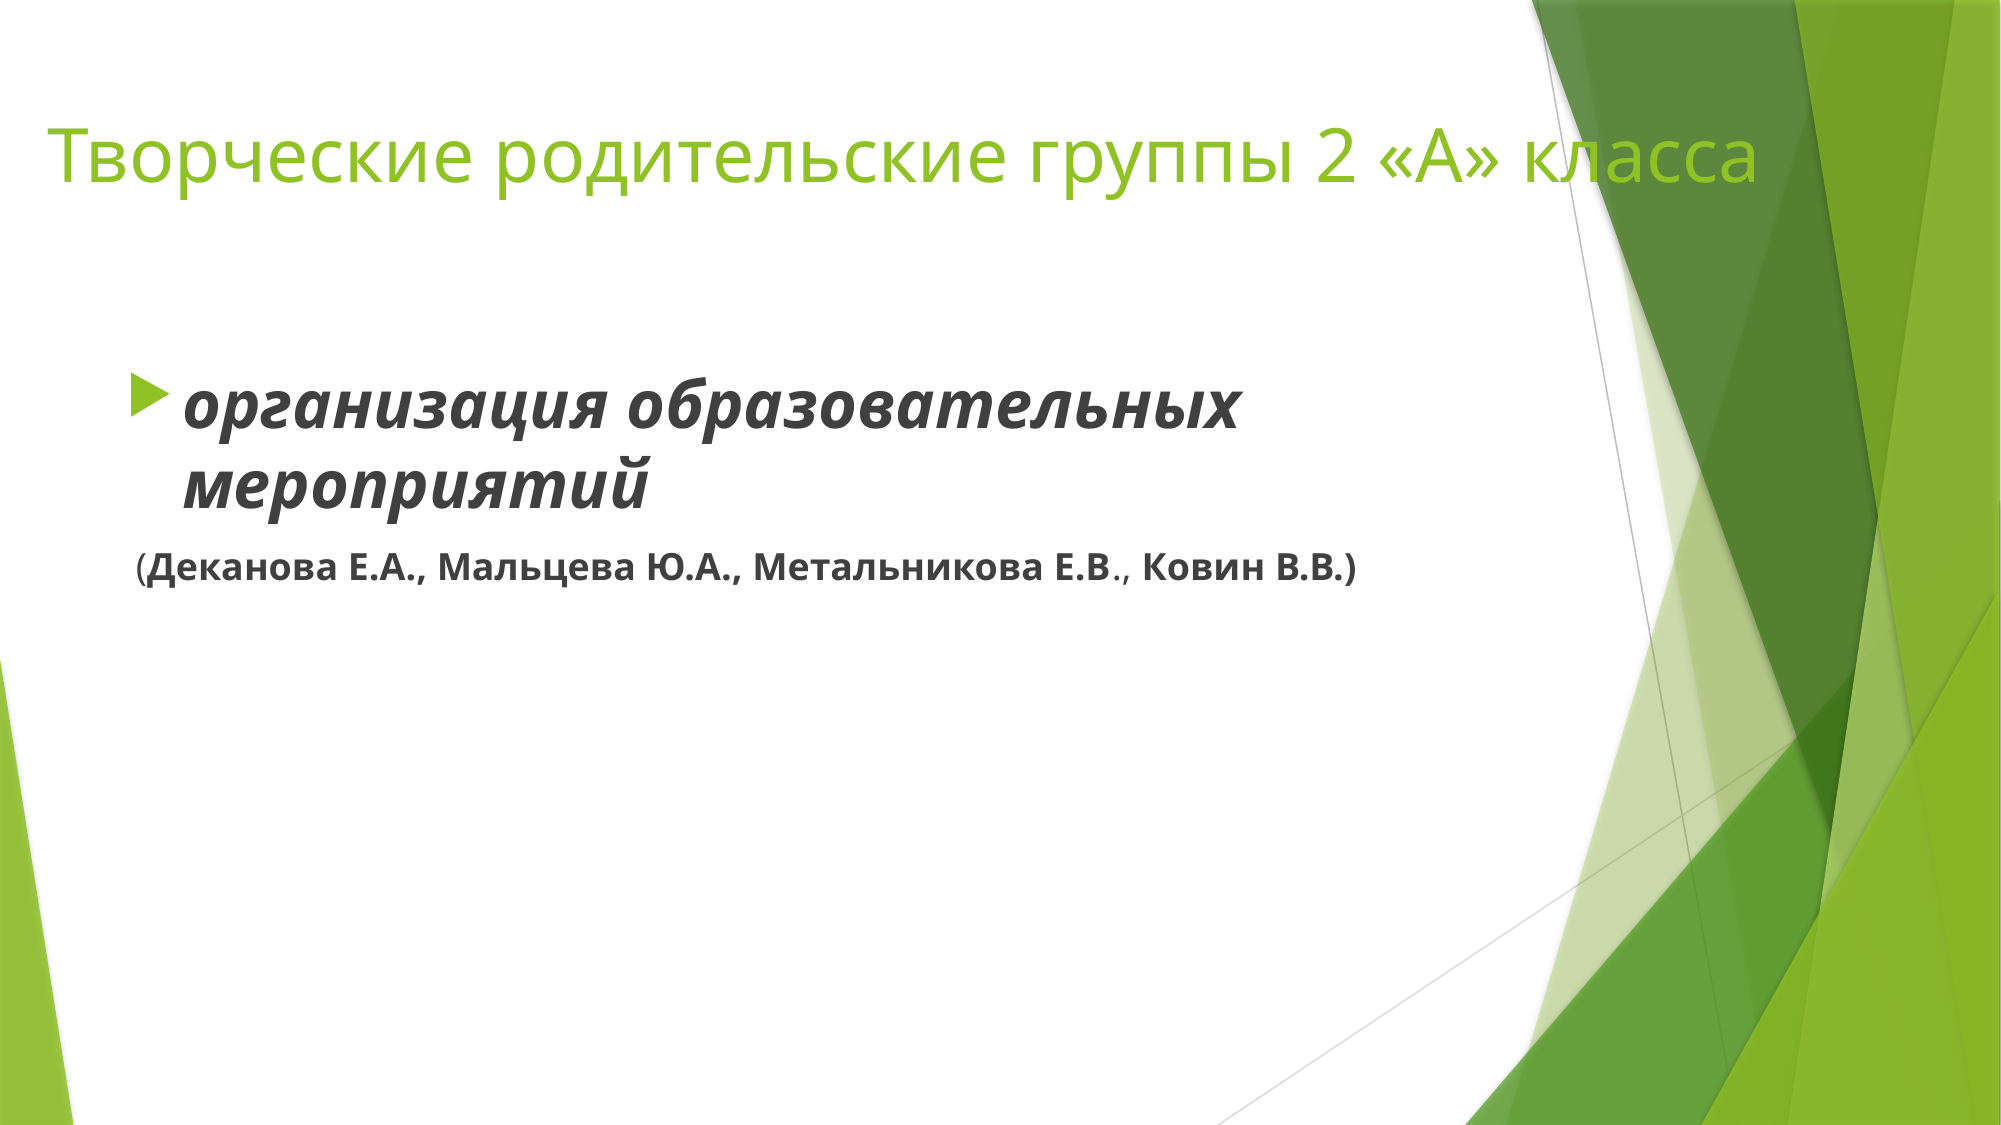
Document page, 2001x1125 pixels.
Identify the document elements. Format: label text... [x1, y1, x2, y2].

title Творческие родительские группы 2 «А» класса [32, 99, 1833, 317]
list организация образовательных мероприятий (Деканова Е.А., Мальцева Ю.А., Метальникова Е.В., Ковин В.В.) [111, 354, 1522, 992]
